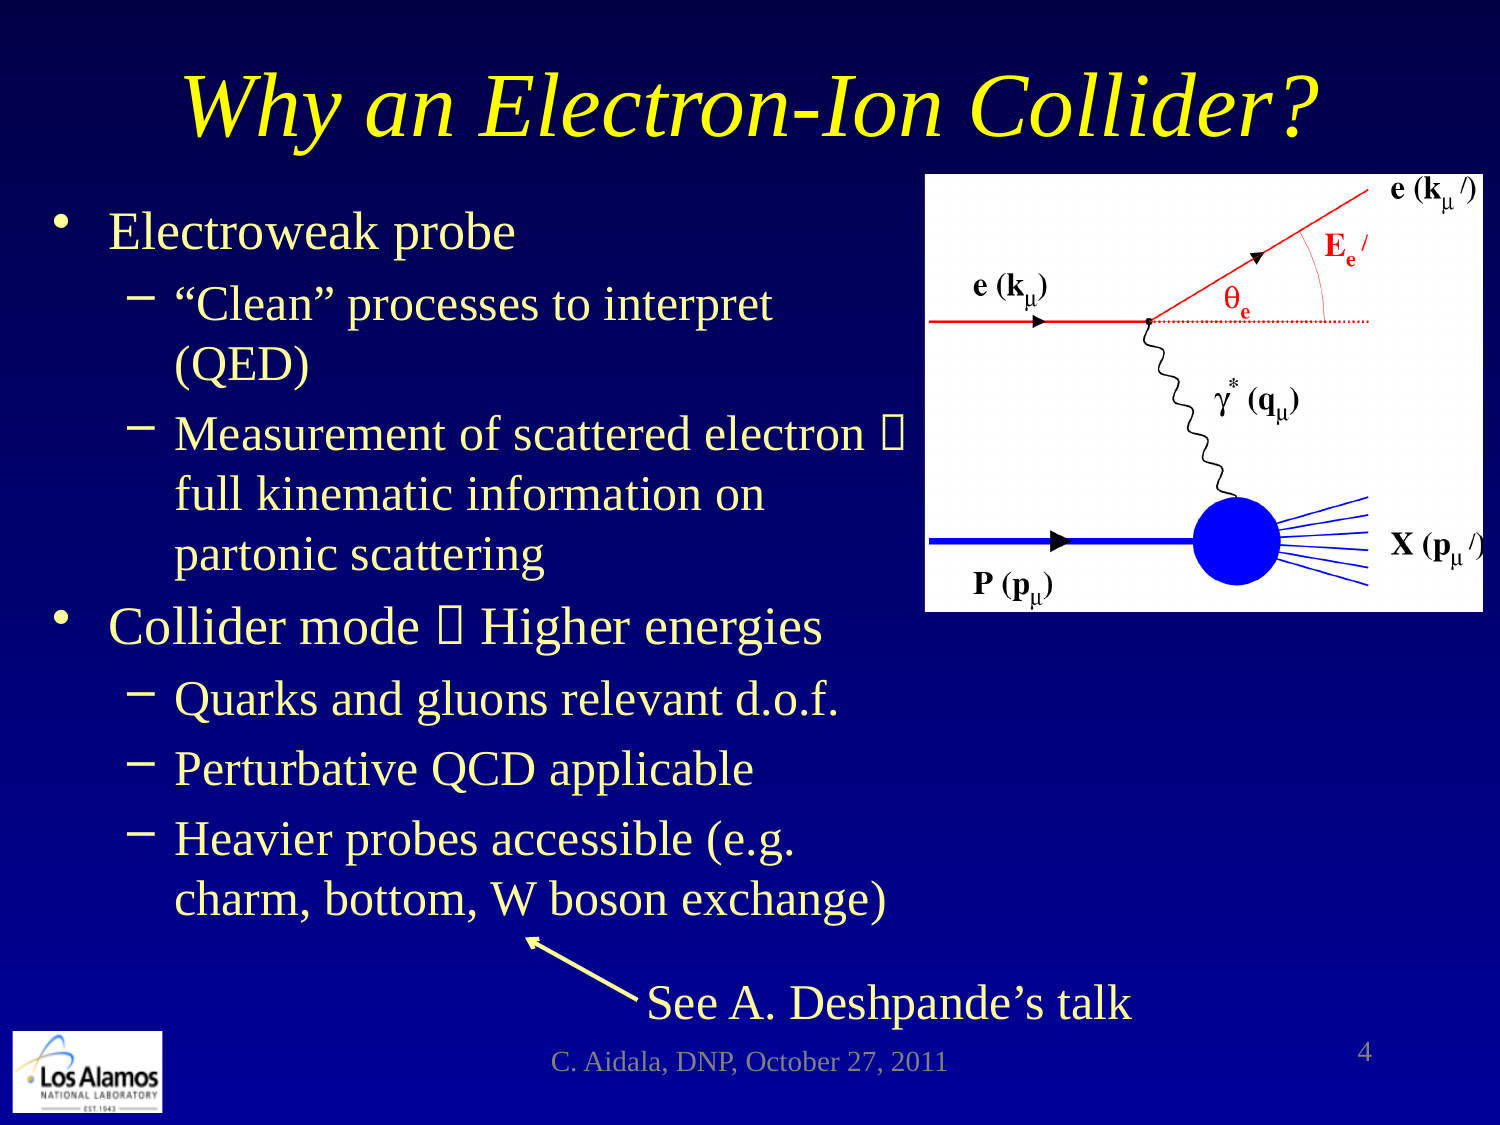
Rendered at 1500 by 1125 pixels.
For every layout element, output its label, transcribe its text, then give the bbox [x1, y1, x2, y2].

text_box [524, 937, 638, 1001]
title Why an Electron-Ion Collider? [37, 37, 1463, 163]
text_box See A. Deshpande’s talk [631, 961, 1148, 1037]
picture [924, 174, 1484, 612]
footer C. Aidala, DNP, October 27, 2011 [499, 1034, 1001, 1111]
slide_number 4 [1074, 1024, 1388, 1101]
list Electroweak probe “Clean” processes to interpret (QED) Measurement of scattered electron  full kinematic information on partonic scattering Collider mode  Higher energies Quarks and gluons relevant d.o.f. Perturbative QCD applicable Heavier probes accessible (e.g. charm, bottom, W boson exchange) [37, 187, 926, 1001]
